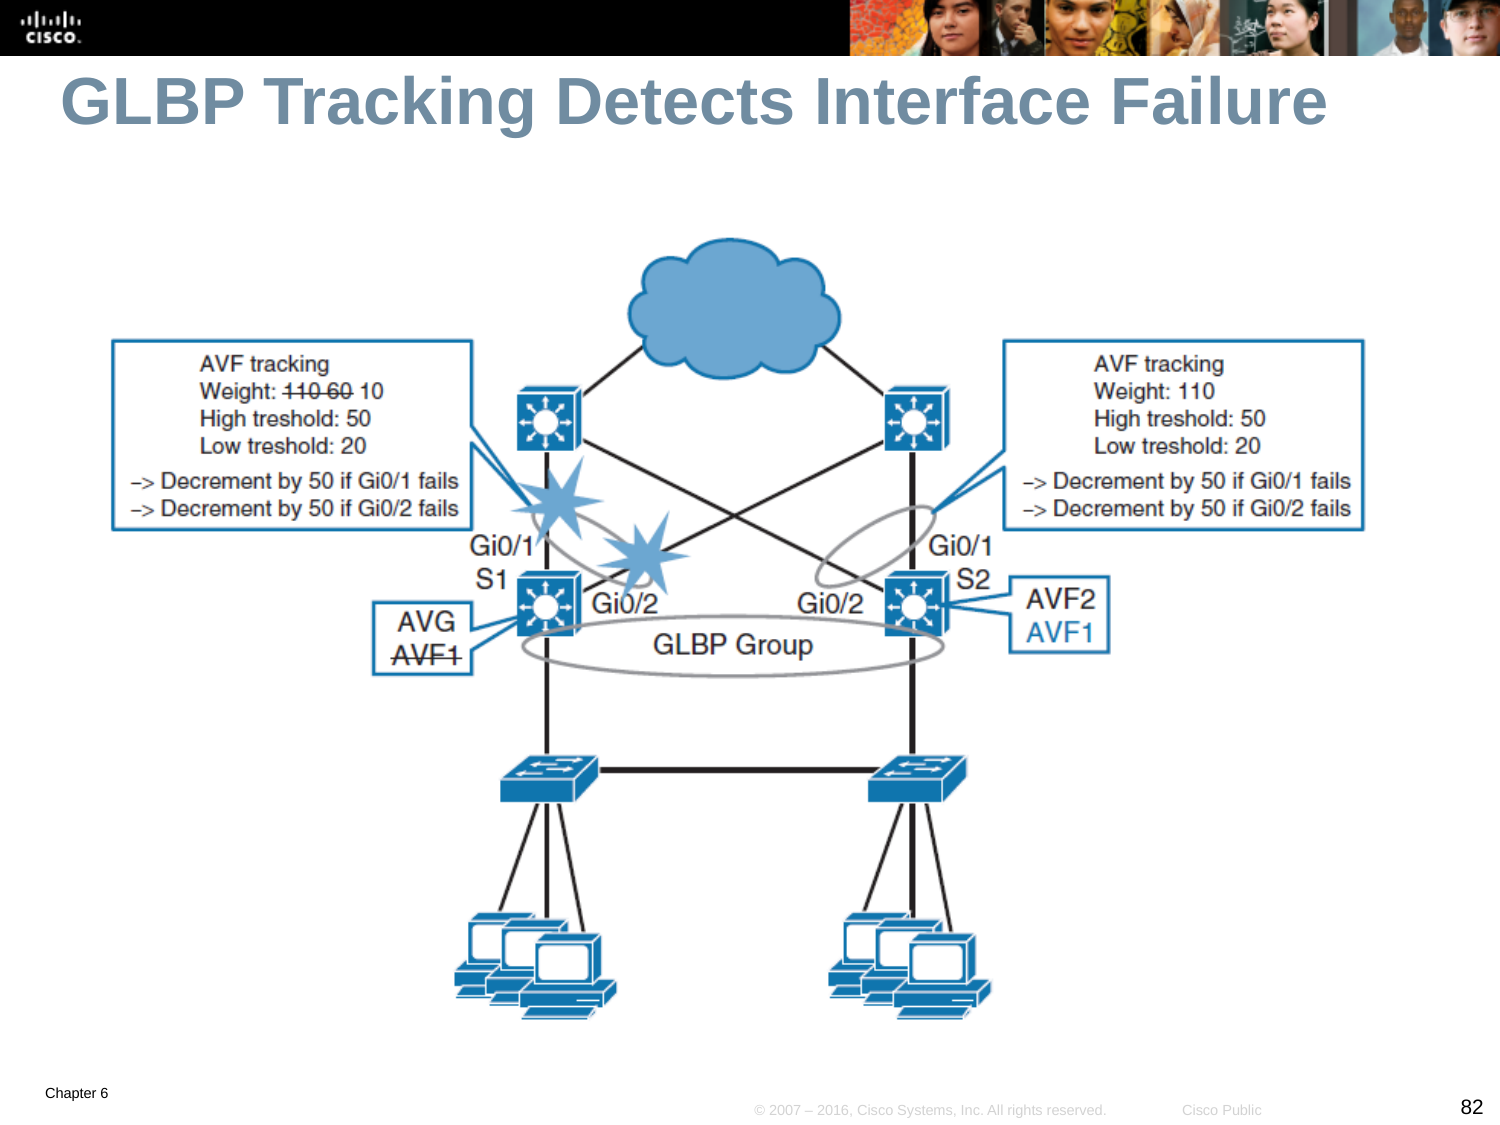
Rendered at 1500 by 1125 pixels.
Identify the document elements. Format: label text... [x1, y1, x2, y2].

picture [0, 0, 1500, 56]
picture [87, 193, 1402, 1040]
title GLBP Tracking Detects Interface Failure [45, 59, 1444, 182]
